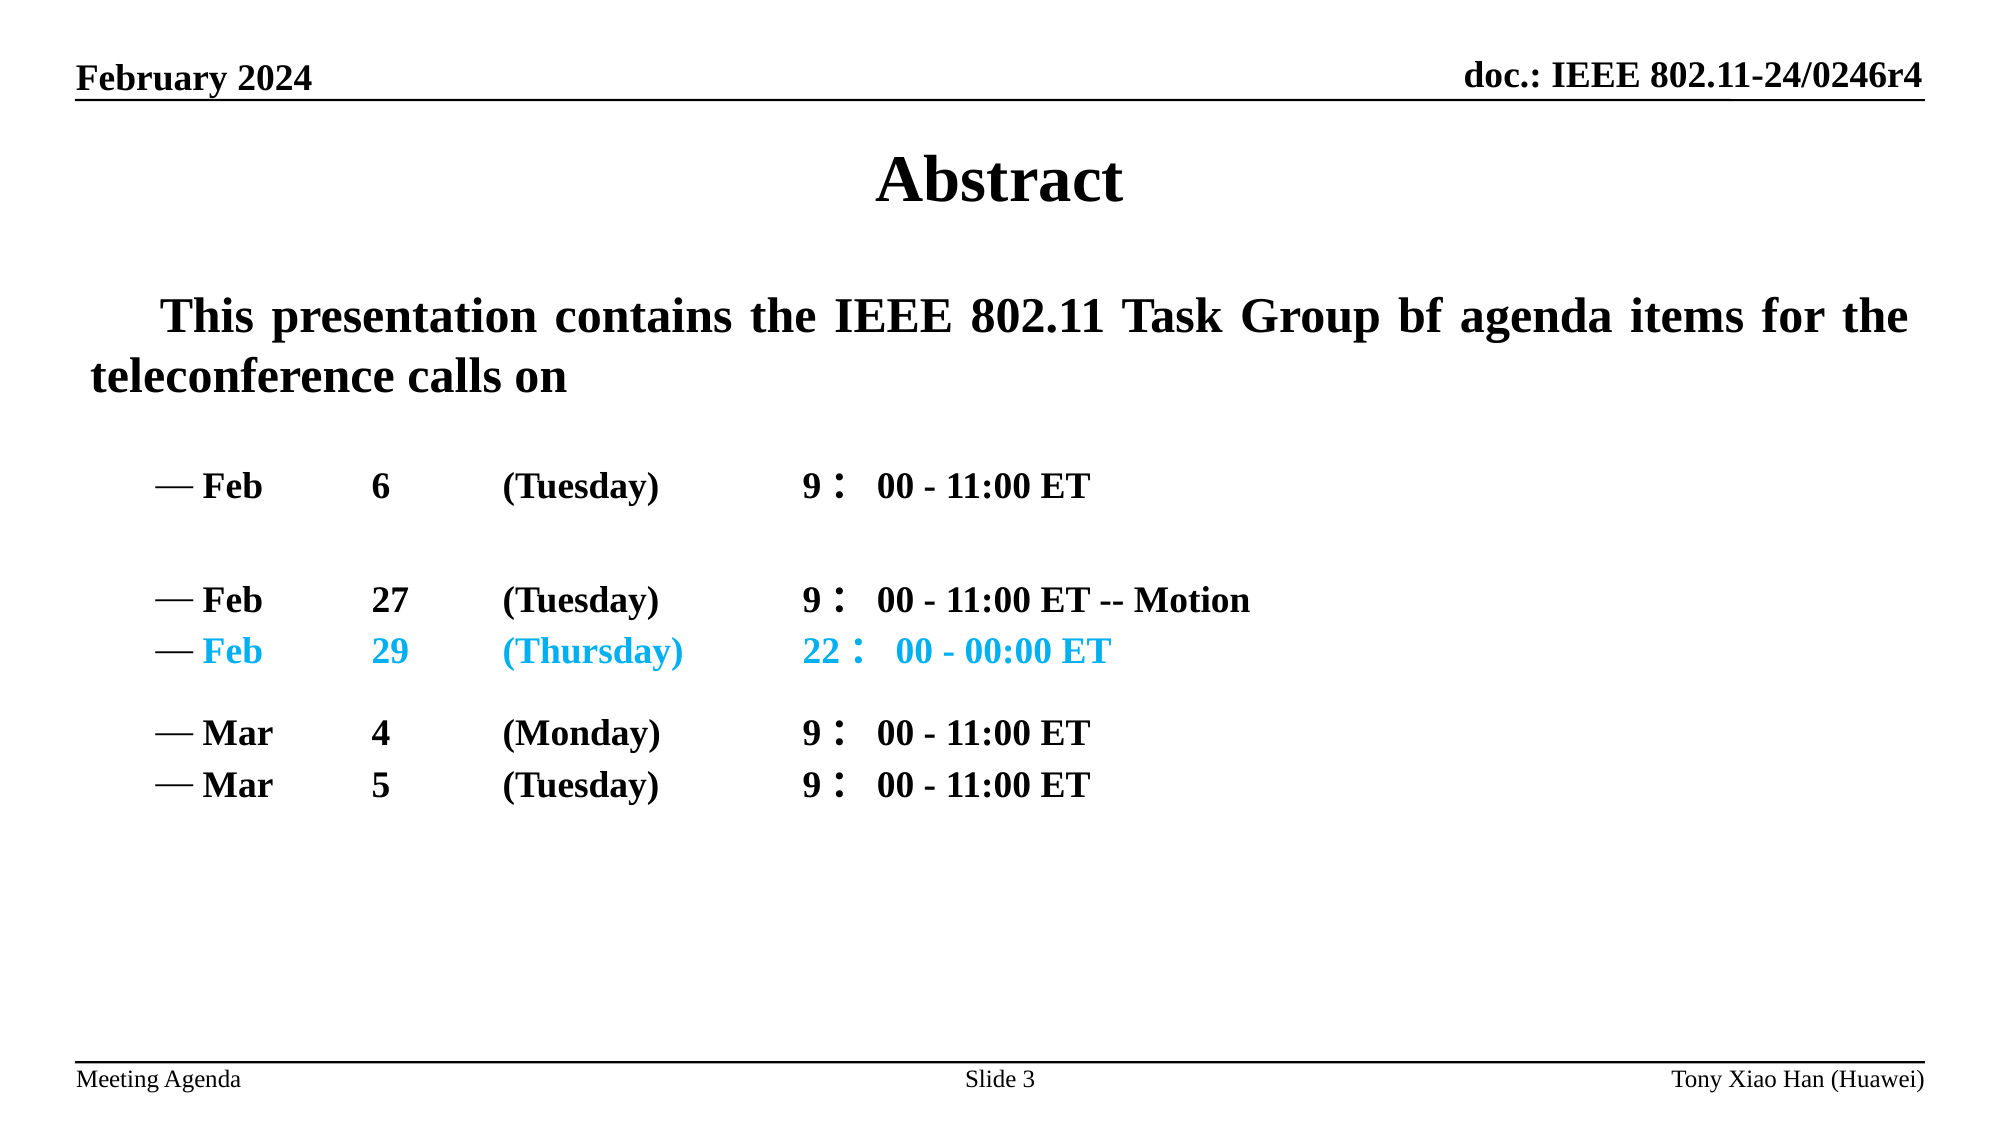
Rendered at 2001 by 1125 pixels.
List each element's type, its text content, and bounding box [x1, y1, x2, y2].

text_box Abstract [362, 87, 1638, 263]
text_box This presentation contains the IEEE 802.11 Task Group bf agenda items for the teleconference calls on Feb 6 (Tuesday) 9：00 - 11:00 ET Feb 27 (Tuesday) 9：00 - 11:00 ET -- Motion Feb 29 (Thursday) 22：00 - 00:00 ET Mar 4 (Monday) 9：00 - 11:00 ET Mar 5 (Tuesday) 9：00 - 11:00 ET [75, 274, 1925, 950]
